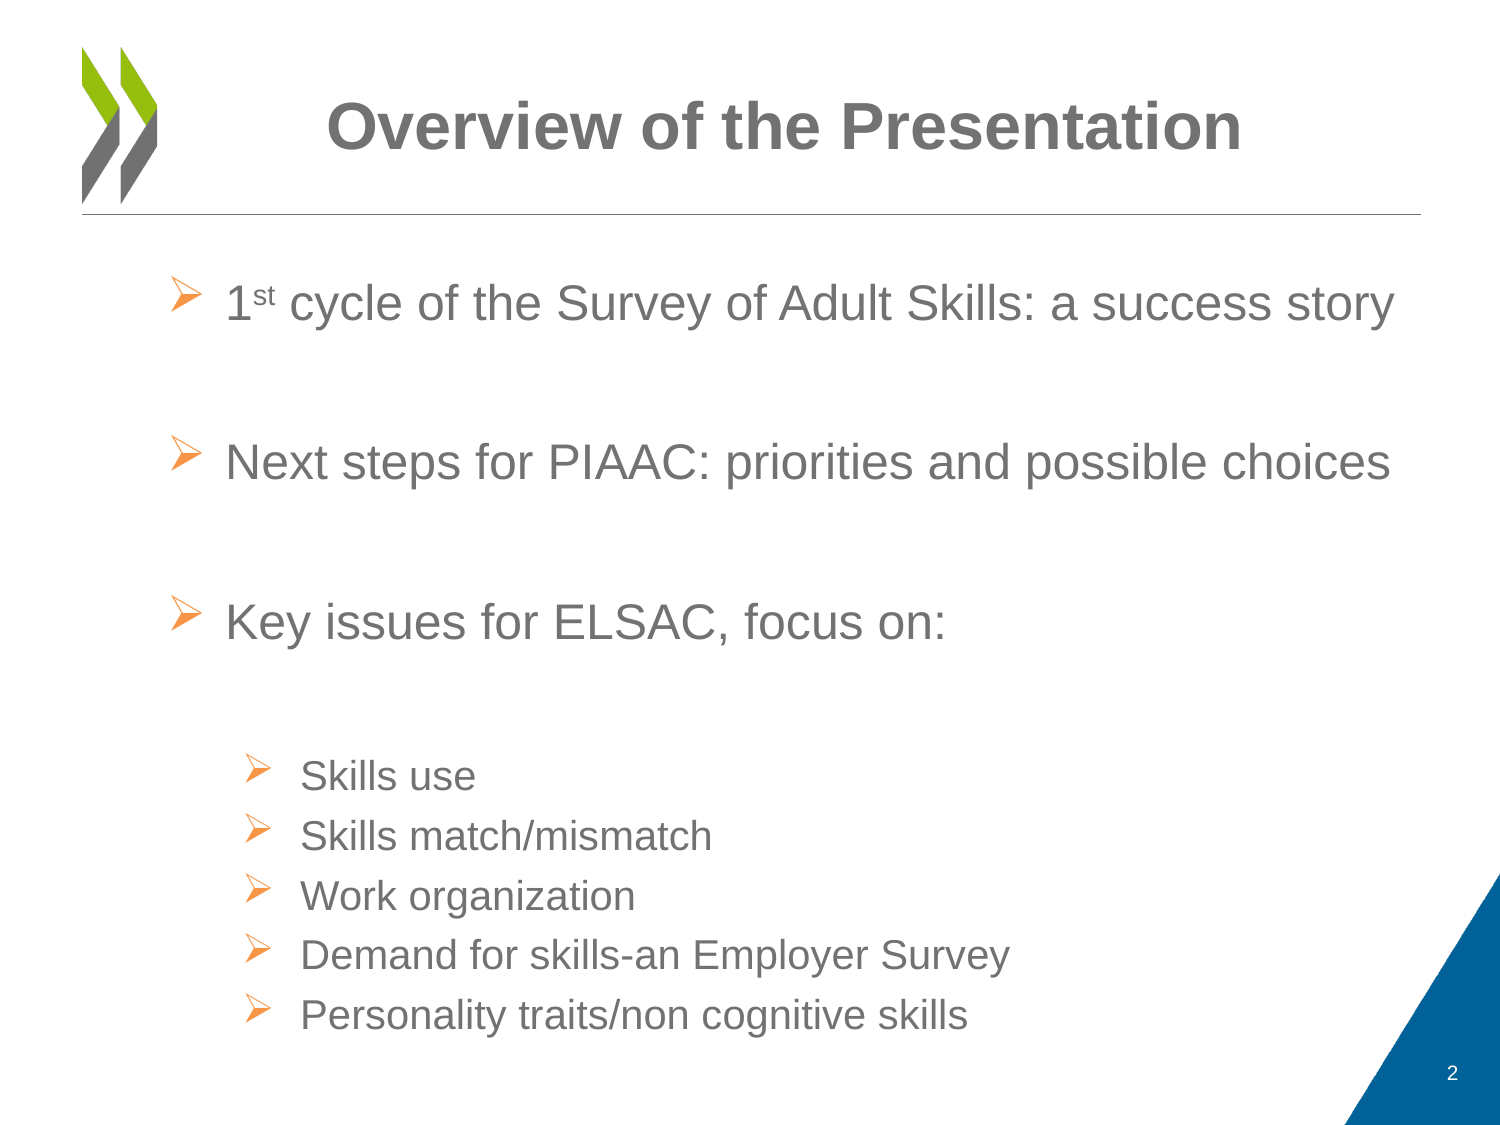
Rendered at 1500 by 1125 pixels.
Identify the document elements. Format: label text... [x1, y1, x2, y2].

list 1st cycle of the Survey of Adult Skills: a success story Next steps for PIAAC: priorities and possible choices Key issues for ELSAC, focus on: Skills use Skills match/mismatch Work organization Demand for skills-an Employer Survey Personality traits/non cognitive skills [76, 262, 1426, 1006]
title Overview of the Presentation [176, 38, 1394, 207]
slide_number 2 [1417, 1051, 1474, 1092]
picture [1344, 873, 1500, 1125]
